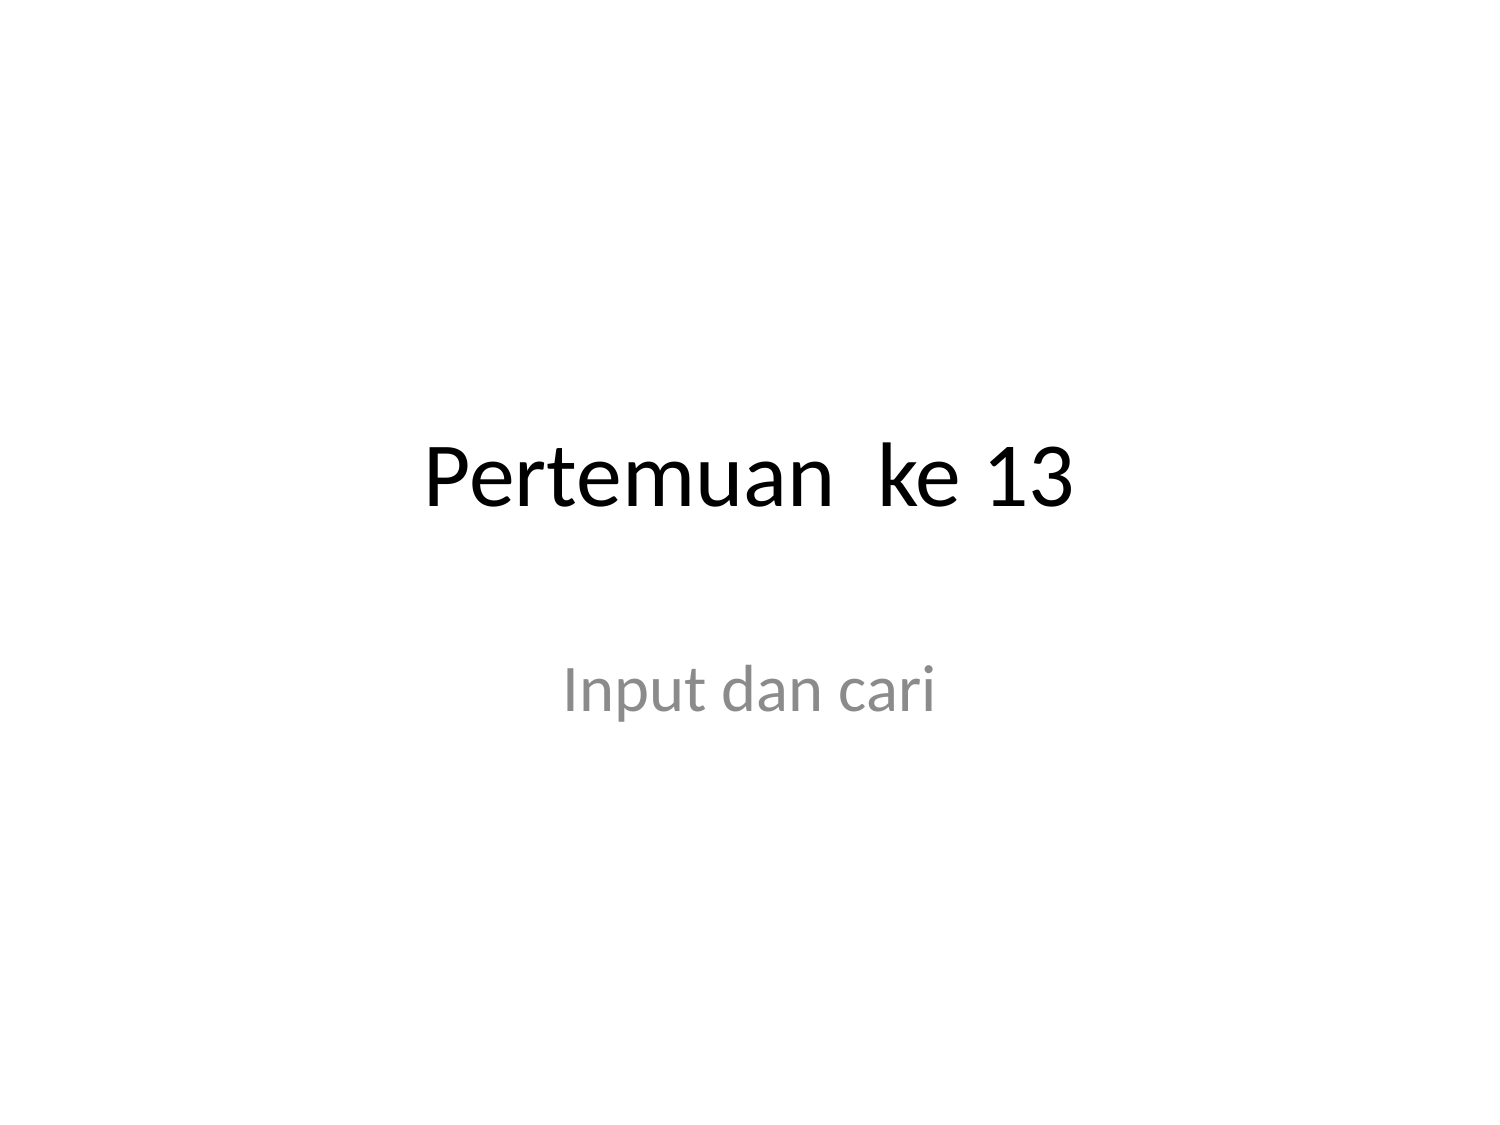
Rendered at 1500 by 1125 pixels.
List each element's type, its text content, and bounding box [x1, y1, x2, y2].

subtitle Input dan cari [225, 637, 1275, 925]
title Pertemuan ke 13 [112, 349, 1388, 591]
